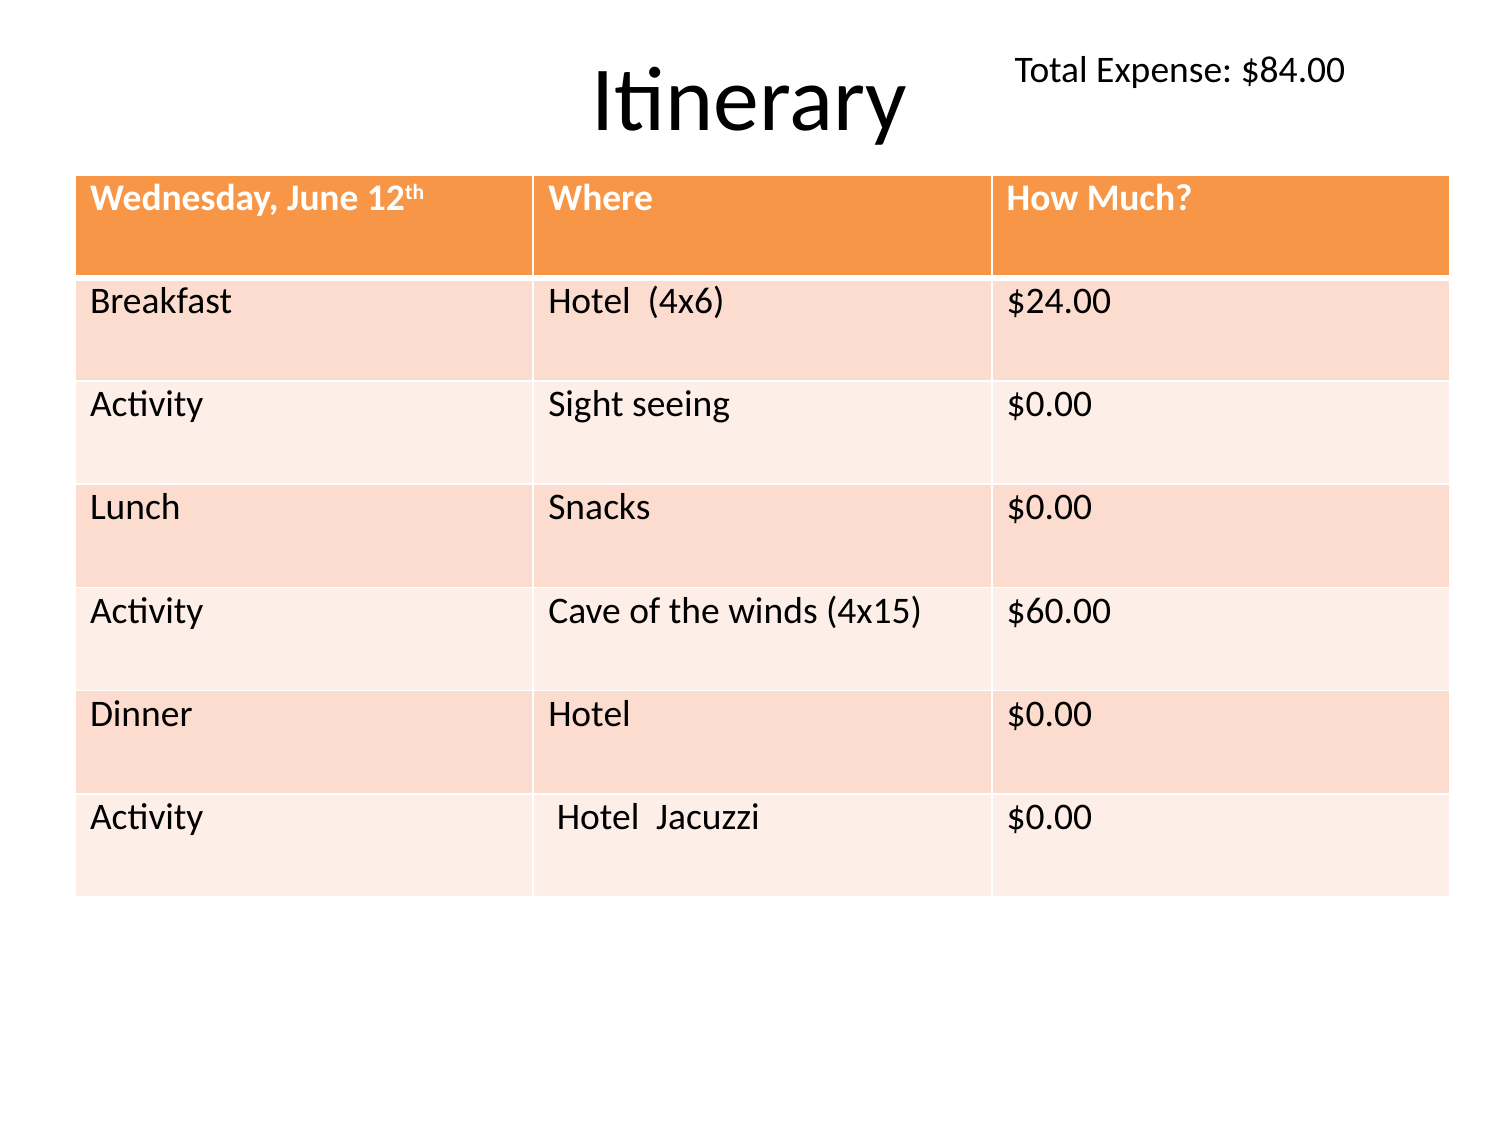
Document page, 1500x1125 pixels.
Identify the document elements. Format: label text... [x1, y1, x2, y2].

table_cell Cave of the winds (4x15) [534, 588, 991, 690]
table_cell Sight seeing [534, 382, 991, 483]
table_cell $0.00 [993, 485, 1449, 587]
table_cell Lunch [76, 485, 532, 587]
table_cell $0.00 [993, 795, 1449, 896]
table_cell $0.00 [993, 382, 1449, 483]
table_cell $24.00 [993, 281, 1449, 380]
table_cell $60.00 [993, 588, 1449, 690]
table_cell $0.00 [993, 691, 1449, 793]
table_header Where [534, 176, 991, 275]
table_cell Activity [76, 382, 532, 483]
table_cell Activity [76, 795, 532, 896]
table_cell Hotel (4x6) [534, 281, 991, 380]
text_box Total Expense: $84.00 [999, 37, 1463, 98]
table_header How Much? [993, 176, 1449, 275]
table_cell Dinner [76, 691, 532, 793]
table_cell Hotel Jacuzzi [534, 795, 991, 896]
title Itinerary [75, 0, 1425, 174]
table_cell Breakfast [76, 281, 532, 380]
table_cell Snacks [534, 485, 991, 587]
table_cell Hotel [534, 691, 991, 793]
table_header Wednesday, June 12th [76, 176, 532, 275]
table_cell Activity [76, 588, 532, 690]
